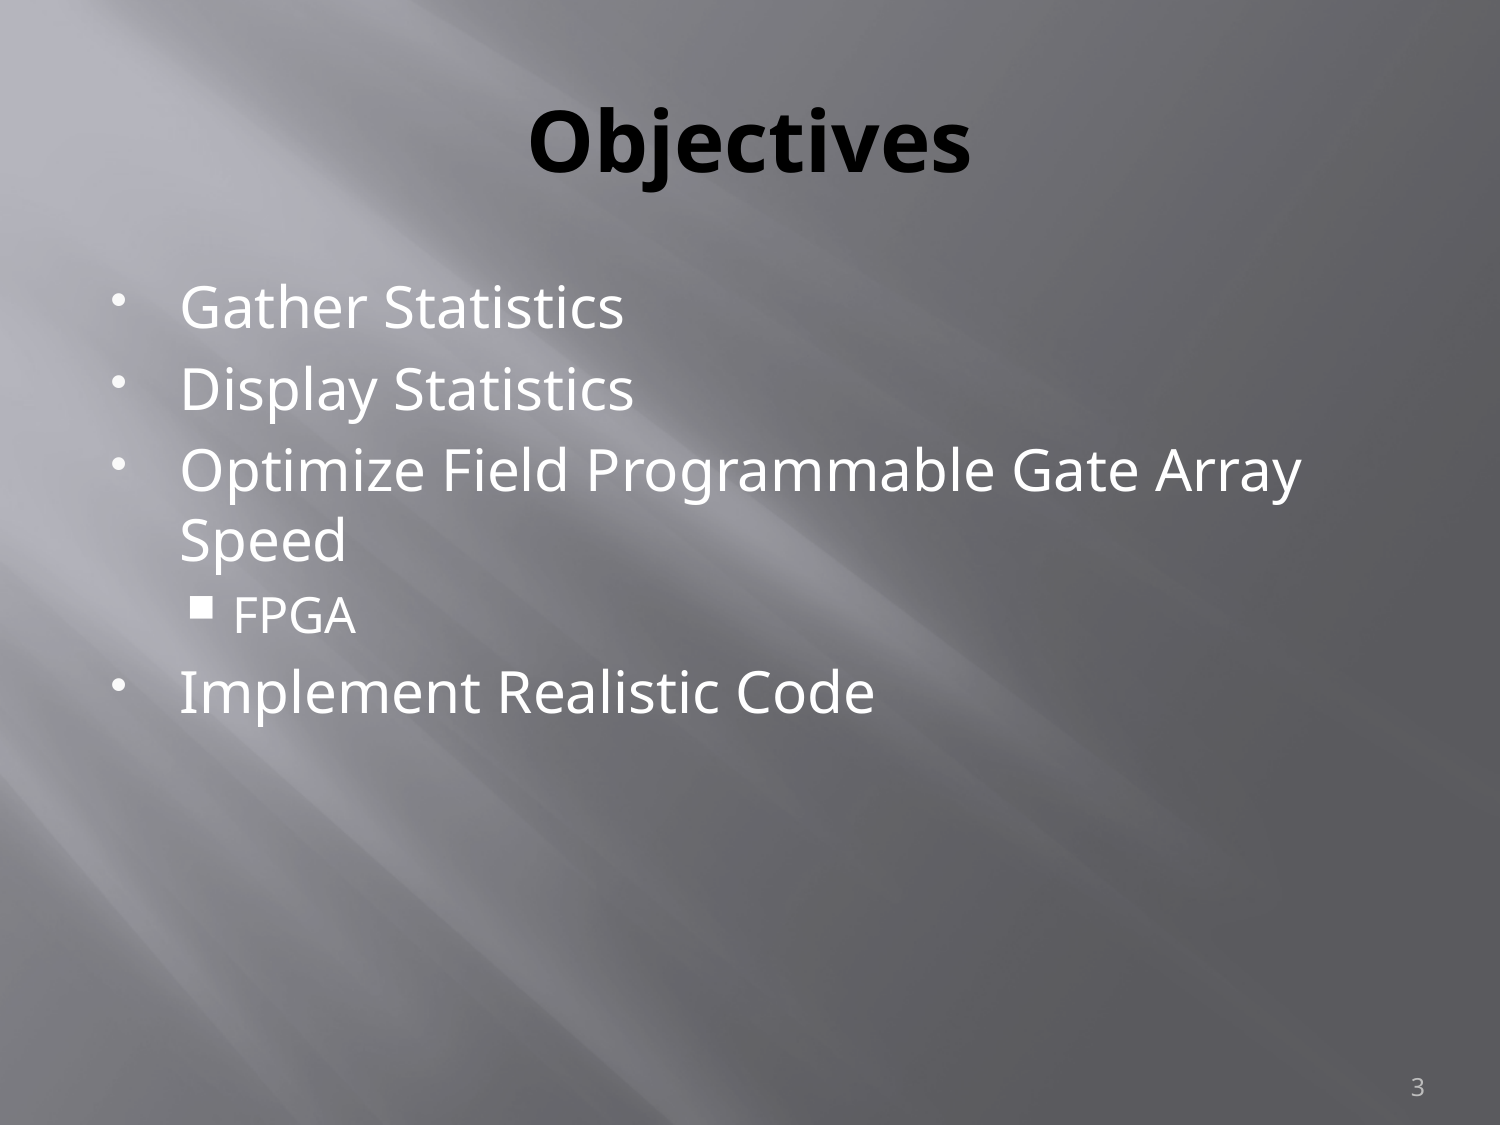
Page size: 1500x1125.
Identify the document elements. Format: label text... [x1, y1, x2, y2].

title Objectives [75, 45, 1425, 233]
slide_number 3 [1299, 1052, 1425, 1113]
list Gather Statistics Display Statistics Optimize Field Programmable Gate Array Speed FPGA Implement Realistic Code [75, 262, 1425, 1035]
